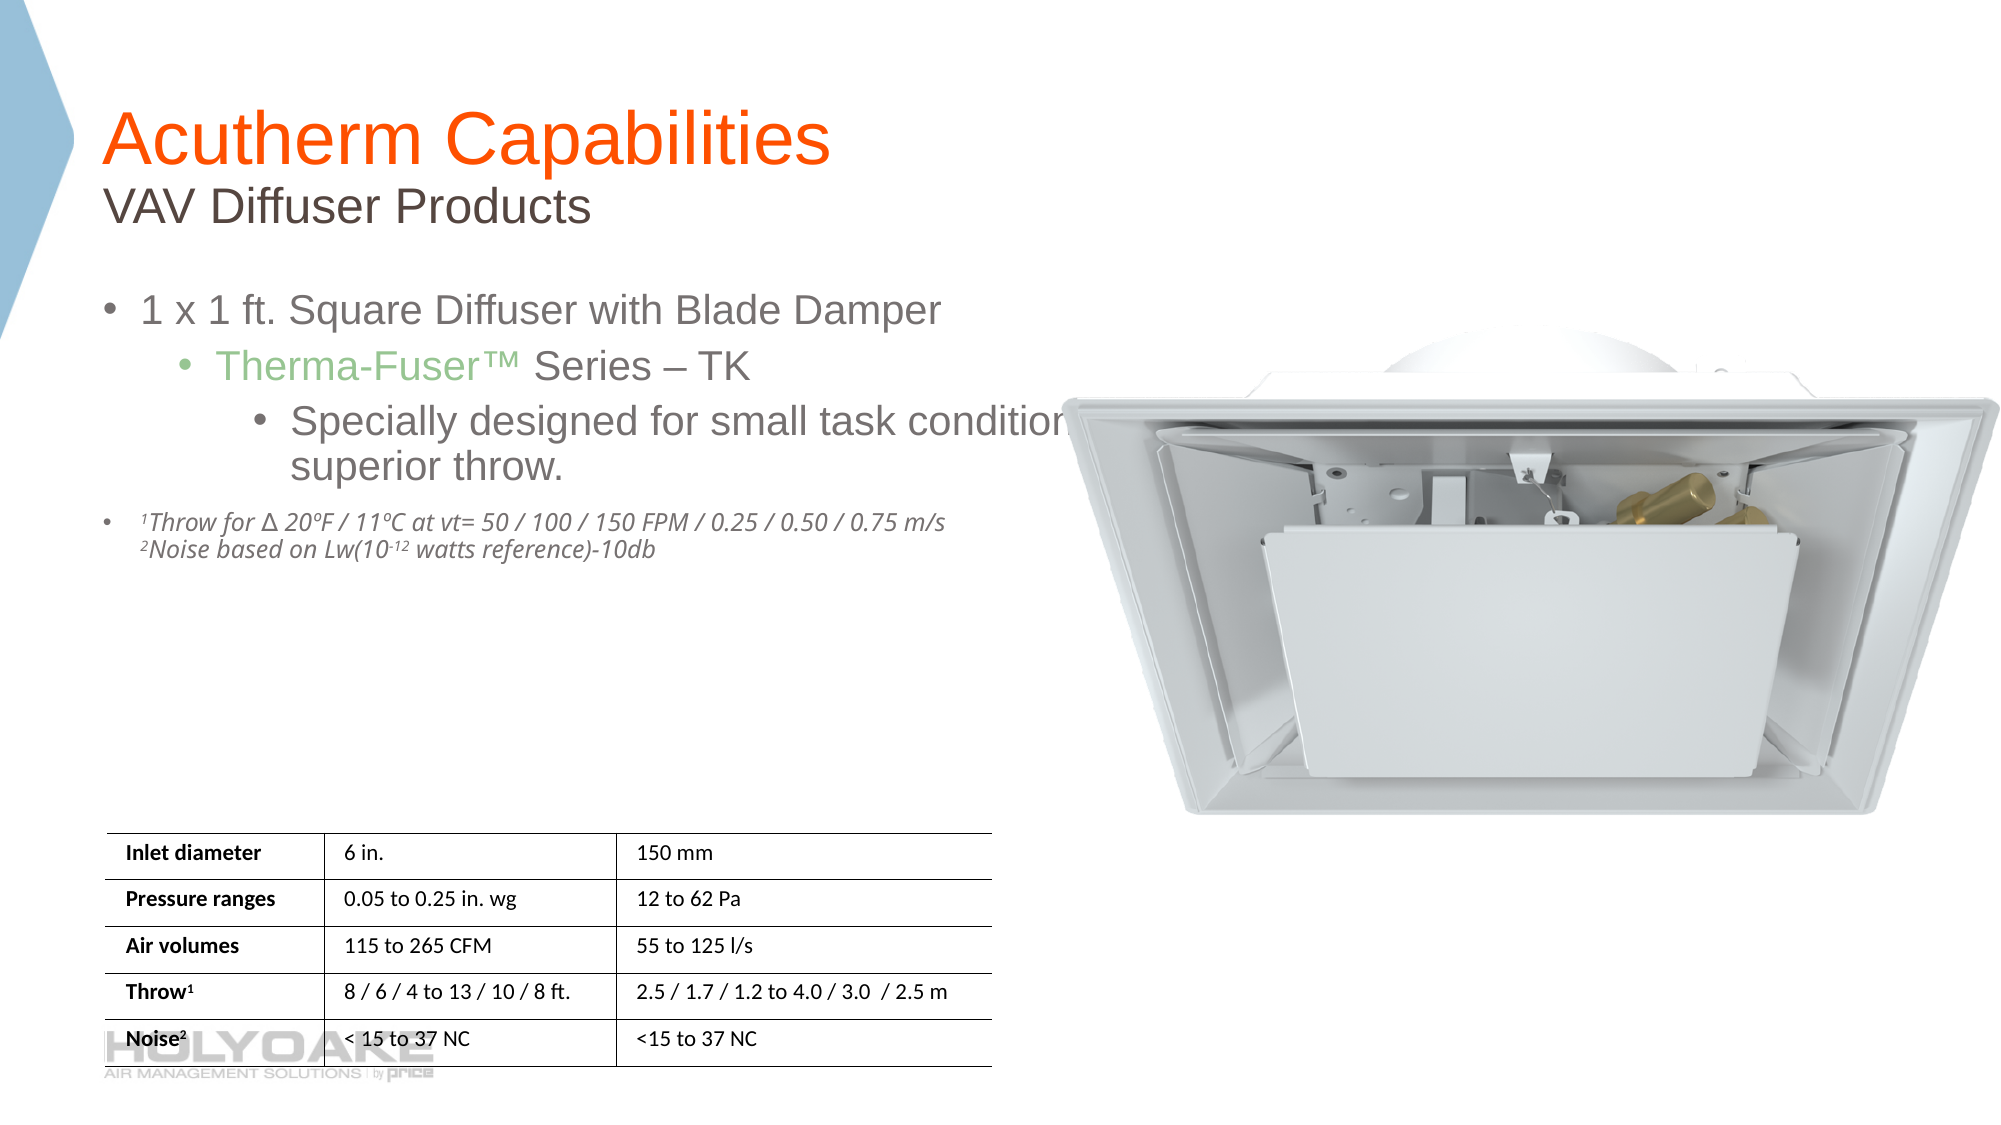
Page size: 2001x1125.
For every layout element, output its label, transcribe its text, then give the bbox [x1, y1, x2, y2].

list VAV Diffuser Products [87, 172, 1498, 255]
table_cell Throw1 [107, 974, 324, 1019]
table_cell Pressure ranges [107, 880, 324, 926]
list 1 x 1 ft. Square Diffuser with Blade Damper Therma-Fuser™ Series – TK Specially designed for small task conditioning. Four-blade damper provides superior throw. 1Throw for ∆ 20ºF / 11ºC at vt= 50 / 100 / 150 FPM / 0.25 / 0.50 / 0.75 m/s 2Noise based on Lw(10-12 watts reference)-10db [87, 281, 1060, 995]
table_cell Air volumes [107, 927, 324, 973]
table_header Inlet diameter [107, 834, 324, 879]
table_header 150 mm [617, 834, 992, 879]
table_cell 2.5 / 1.7 / 1.2 to 4.0 / 3.0 / 2.5 m [617, 974, 992, 1019]
table_cell Noise2 [107, 1020, 324, 1066]
table_cell 0.05 to 0.25 in. wg [325, 880, 616, 926]
title Acutherm Capabilities [87, 59, 1813, 188]
table_cell < 15 to 37 NC [325, 1020, 616, 1066]
table_cell 55 to 125 l/s [617, 927, 992, 973]
table_cell 12 to 62 Pa [617, 880, 992, 926]
table_cell <15 to 37 NC [617, 1020, 992, 1066]
table_cell 115 to 265 CFM [325, 927, 616, 973]
table_cell 8 / 6 / 4 to 13 / 10 / 8 ft. [325, 974, 616, 1019]
picture [0, 0, 2000, 1125]
table_header 6 in. [325, 834, 616, 879]
